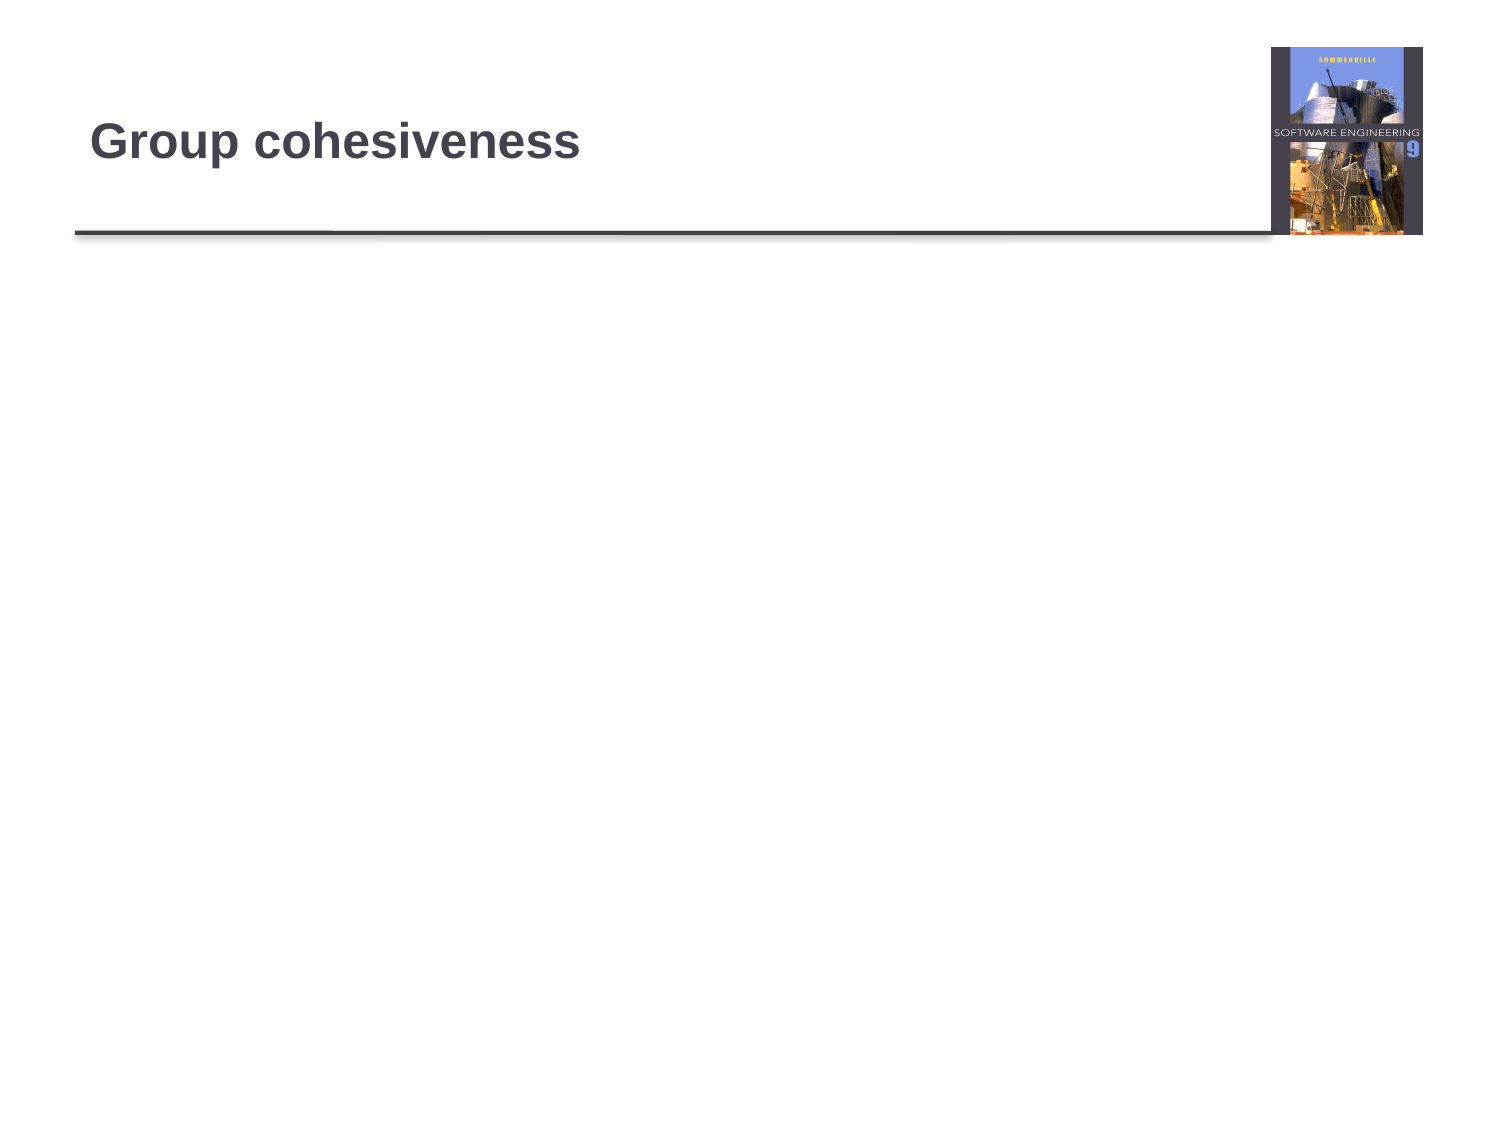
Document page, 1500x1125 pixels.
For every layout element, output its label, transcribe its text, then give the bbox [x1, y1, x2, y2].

title Group cohesiveness [74, 44, 1272, 233]
picture [1272, 47, 1423, 235]
